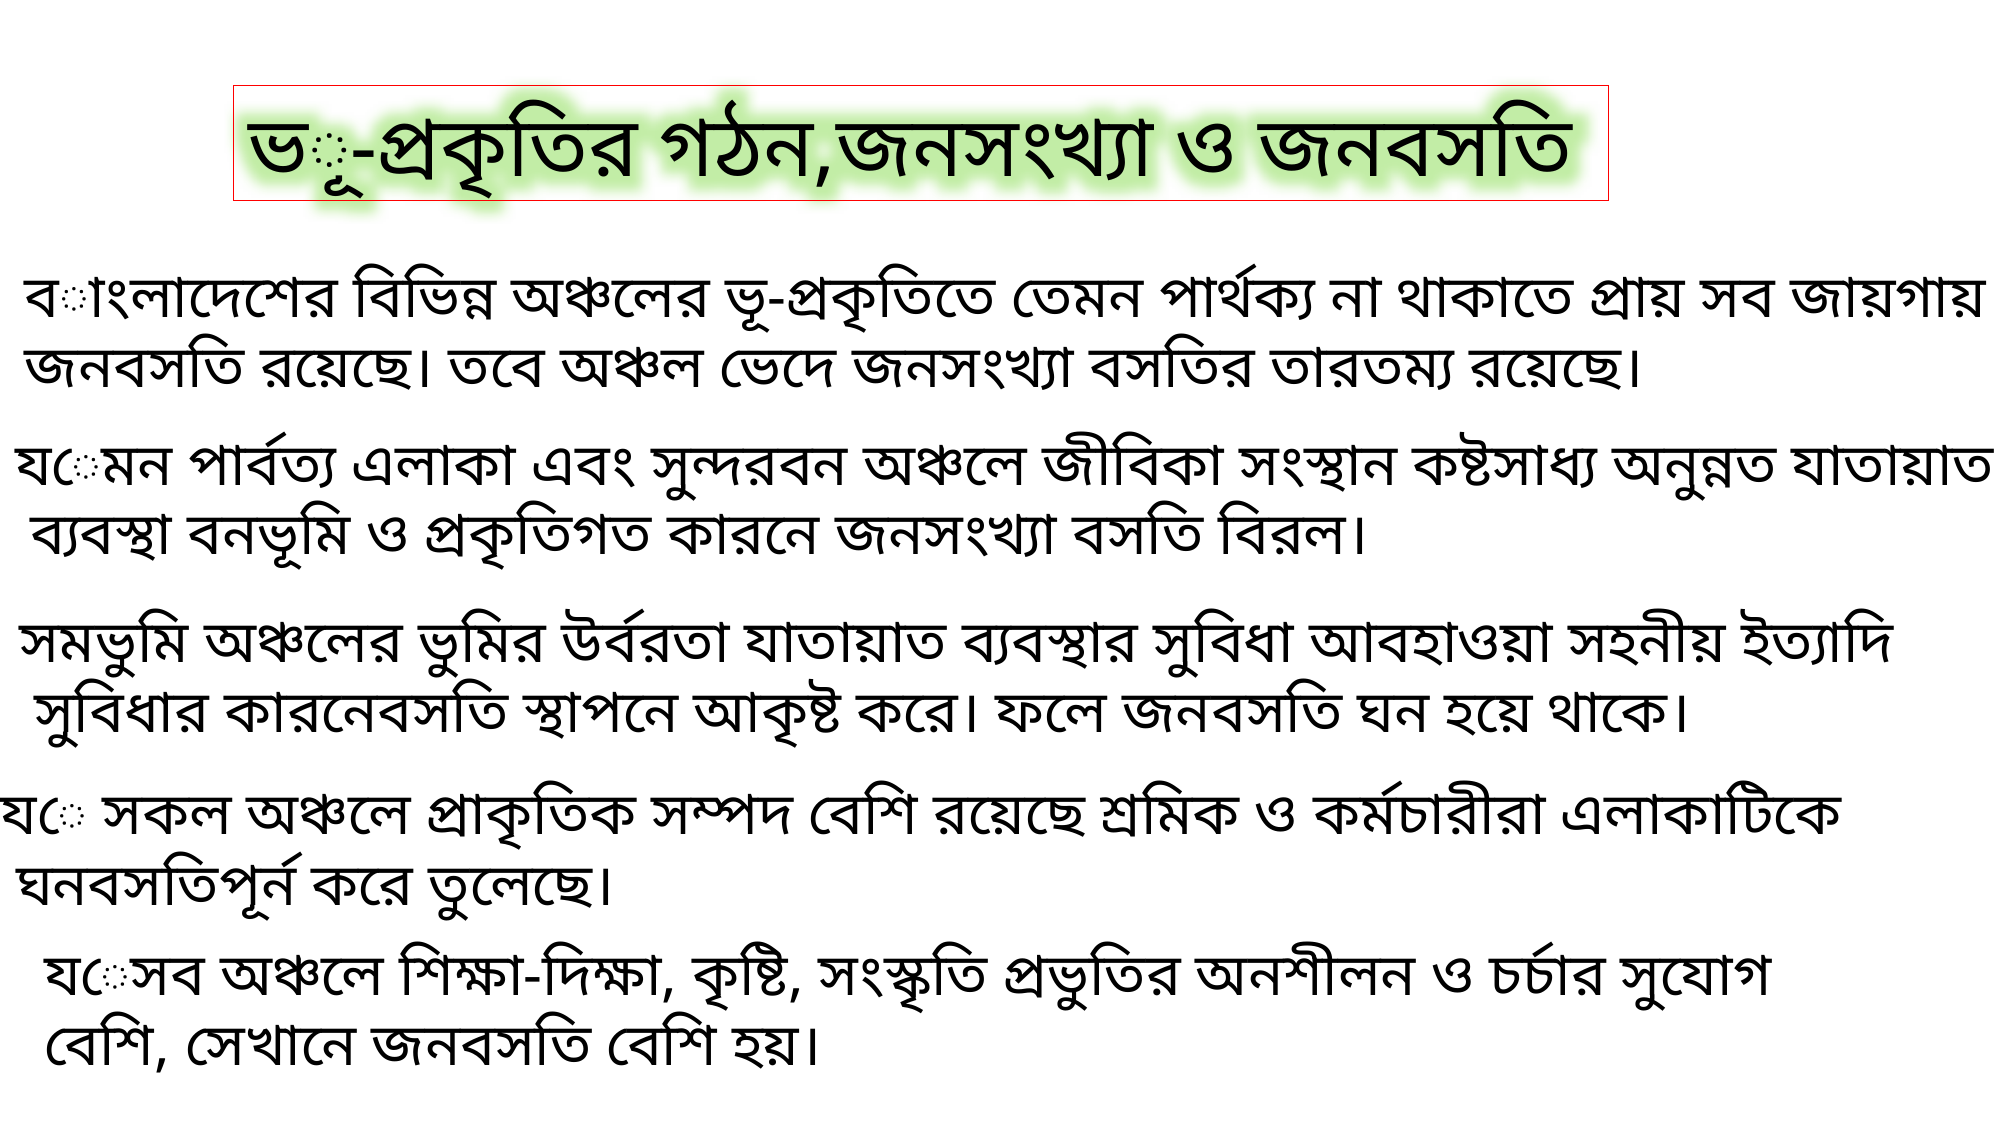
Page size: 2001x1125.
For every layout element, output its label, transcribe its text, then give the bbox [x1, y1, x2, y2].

text_box যেসব অঞ্চলে শিক্ষা-দিক্ষা, কৃষ্টি, সংস্কৃতি প্রভুতির অনশীলন ও চর্চার সুযোগ বেশি, সেখানে জনবসতি বেশি হয়। [29, 929, 1787, 1085]
text_box বাংলাদেশের বিভিন্ন অঞ্চলের ভূ-প্রকৃতিতে তেমন পার্থক্য না থাকাতে প্রায় সব জায়গায় জনবসতি রয়েছে। তবে অঞ্চল ভেদে জনসংখ্যা বসতির তারতম্য রয়েছে। [10, 251, 2000, 407]
text_box যেমন পার্বত্য এলাকা এবং সুন্দরবন অঞ্চলে জীবিকা সংস্থান কষ্টসাধ্য অনুন্নত যাতায়াত ব্যবস্থা বনভূমি ও প্রকৃতিগত কারনে জনসংখ্যা বসতি বিরল। [0, 419, 2000, 575]
text_box ভূ-প্রকৃতির গঠন,জনসংখ্যা ও জনবসতি [233, 85, 1609, 201]
text_box যে সকল অঞ্চলে প্রাকৃতিক সম্পদ বেশি রয়েছে শ্রমিক ও কর্মচারীরা এলাকাটিকে ঘনবসতিপূর্ন করে তুলেছে। [0, 769, 1856, 924]
text_box সমভুমি অঞ্চলের ভুমির উর্বরতা যাতায়াত ব্যবস্থার সুবিধা আবহাওয়া সহনীয় ইত্যাদি সুবিধার কারনেবসতি স্থাপনে আকৃষ্ট করে। ফলে জনবসতি ঘন হয়ে থাকে। [4, 597, 1909, 752]
